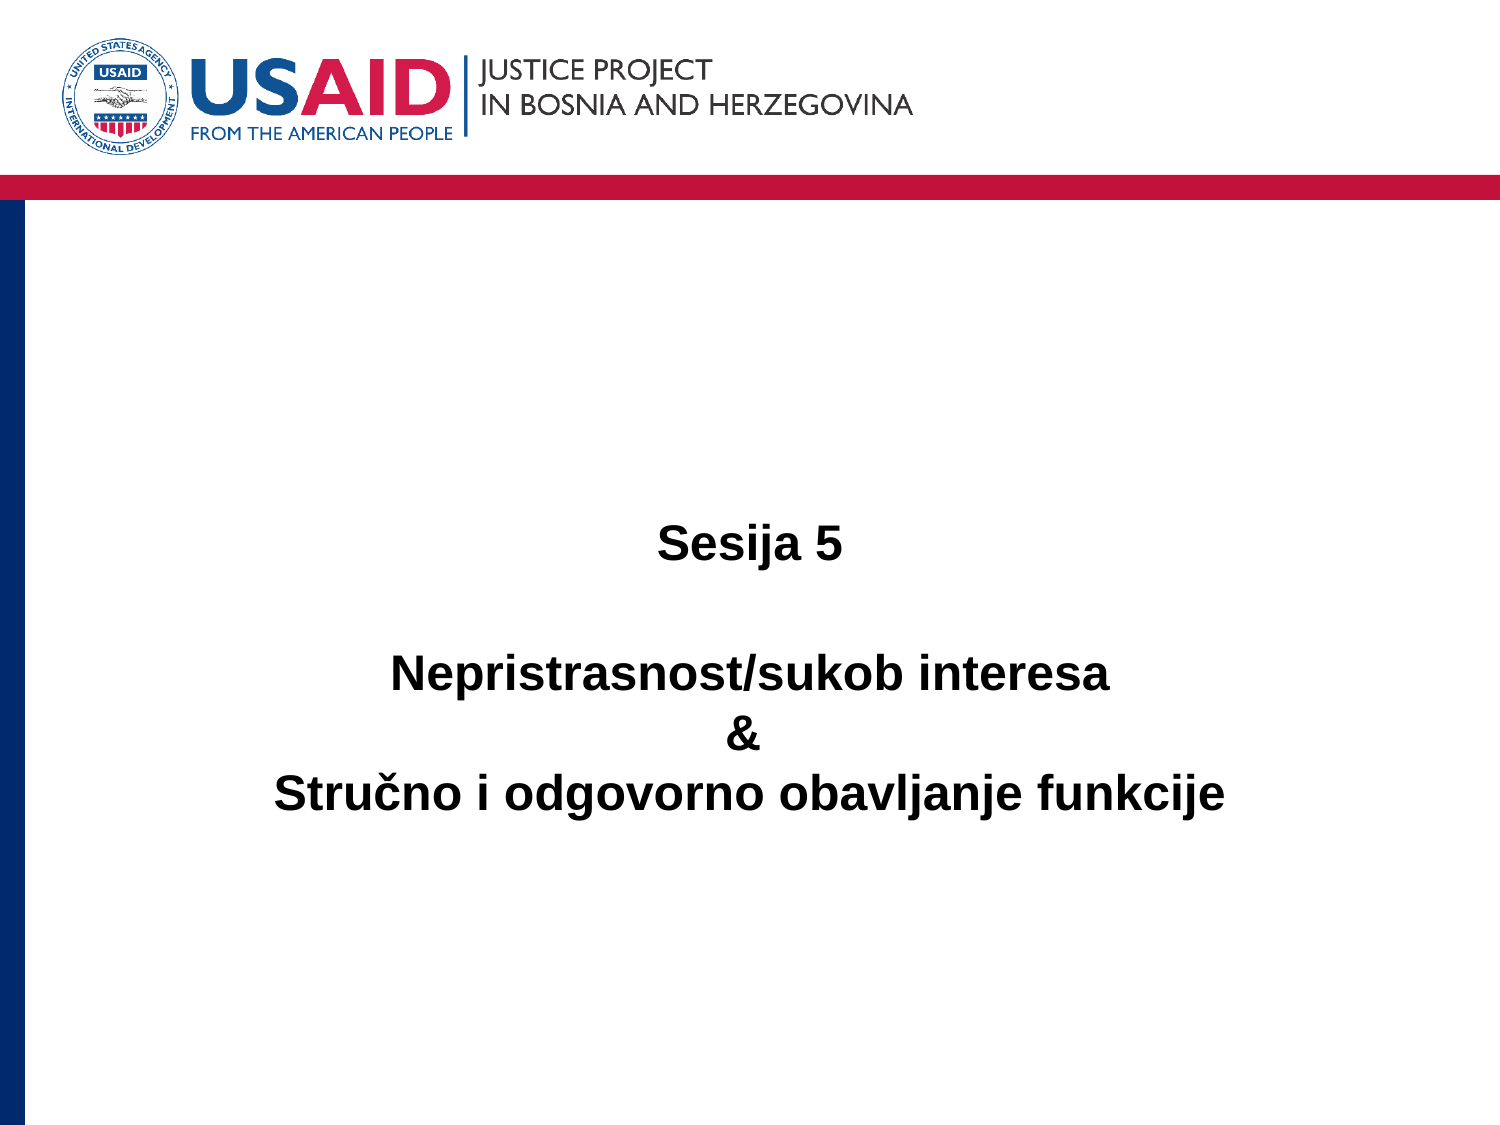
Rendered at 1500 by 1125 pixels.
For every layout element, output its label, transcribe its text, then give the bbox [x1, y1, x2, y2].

list Sesija 5 Nepristrasnost/sukob interesa & Stručno i odgovorno obavljanje funkcije [112, 362, 1388, 1000]
picture [62, 38, 913, 155]
